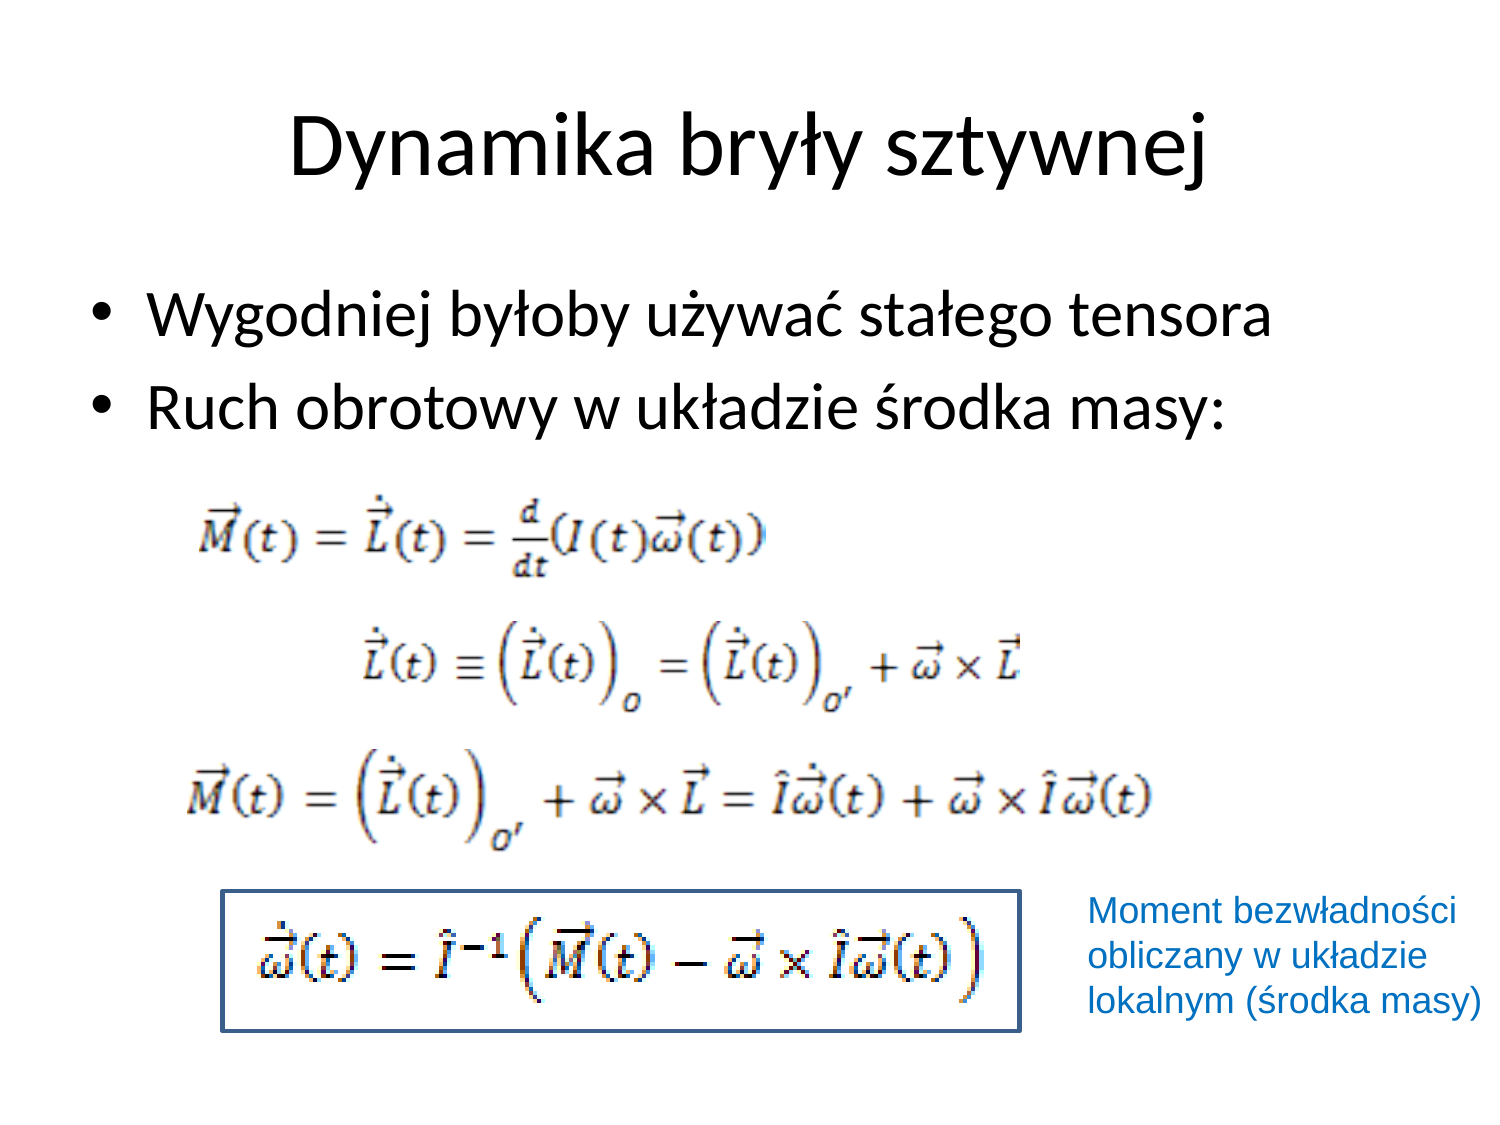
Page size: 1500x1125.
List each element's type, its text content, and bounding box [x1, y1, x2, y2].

picture [363, 620, 1020, 730]
text_box [220, 889, 1022, 1033]
title Dynamika bryły sztywnej [75, 45, 1425, 233]
list Wygodniej byłoby używać stałego tensora Ruch obrotowy w układzie środka masy: [75, 262, 1425, 493]
text_box Moment bezwładności obliczany w układzie lokalnym (środka masy) [1072, 878, 1498, 1029]
picture [198, 491, 766, 587]
picture [187, 749, 1161, 871]
picture [257, 913, 985, 1020]
